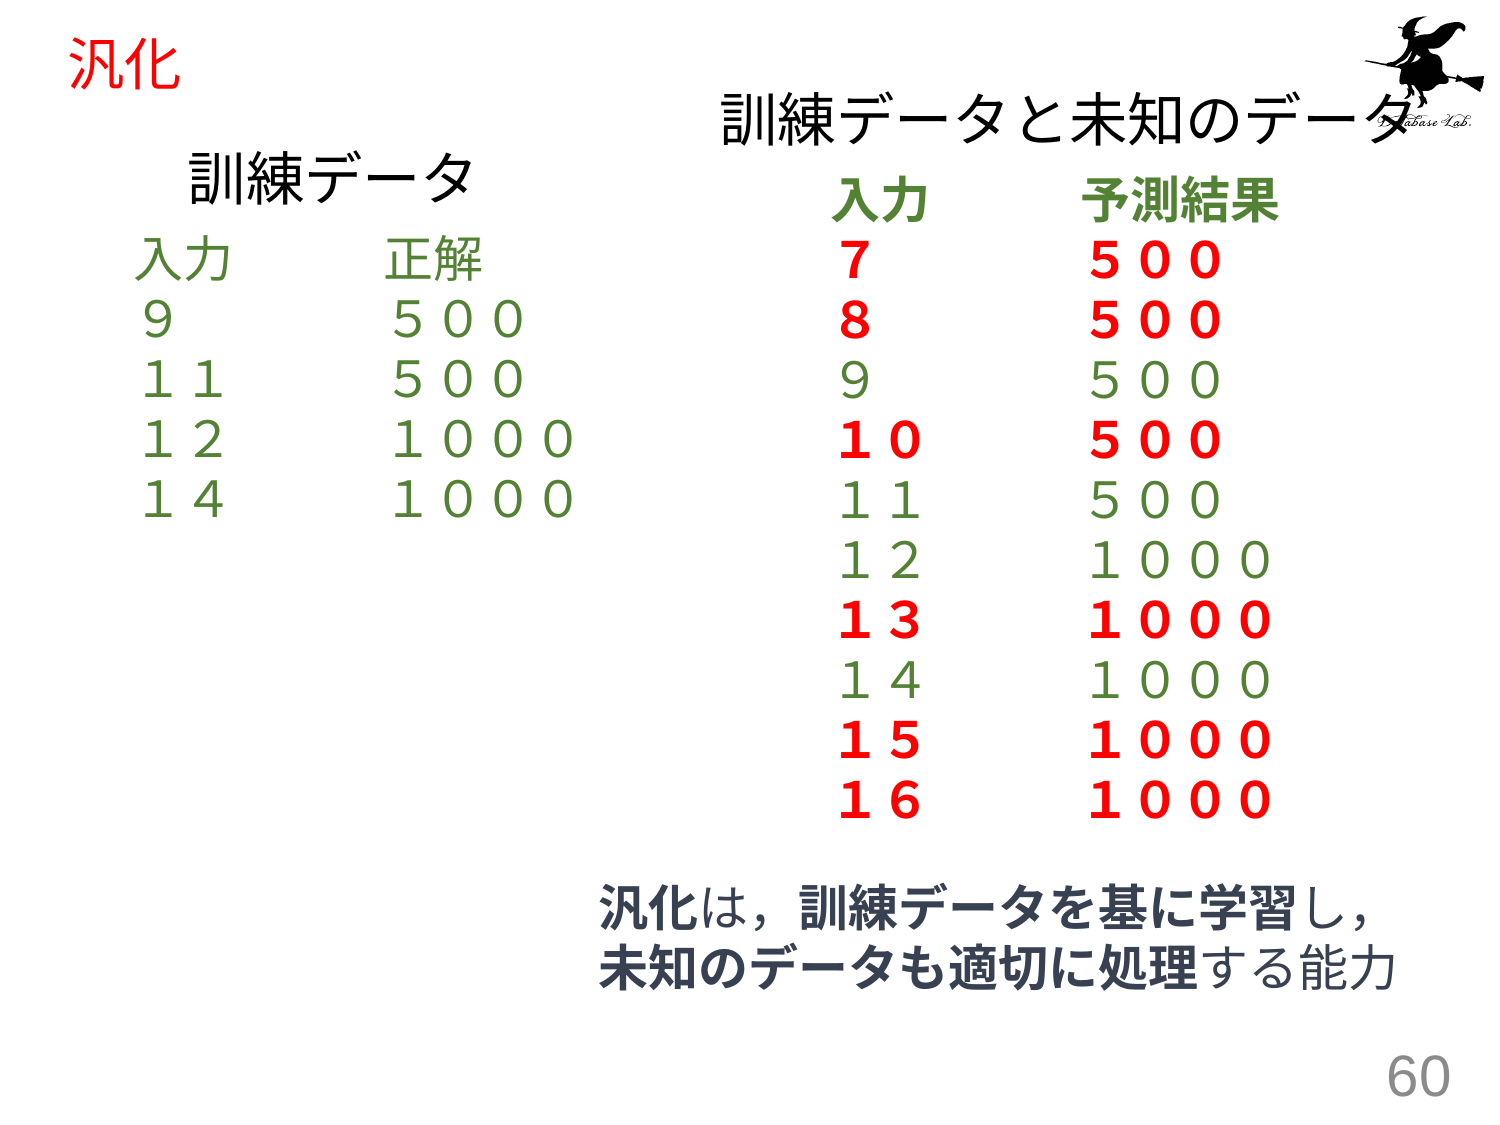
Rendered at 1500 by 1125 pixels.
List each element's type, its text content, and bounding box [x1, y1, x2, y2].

slide_number 60 [1129, 1042, 1467, 1103]
picture [1362, 14, 1486, 75]
text_box 汎化は，訓練データを基に学習し，未知のデータも適切に処理する能力 [583, 869, 1455, 1044]
text_box 訓練データと未知のデータ [704, 75, 1500, 161]
text_box 入力 正解 ９ ５００ １１ ５００ １２ １０００ １４ １０００ [118, 220, 599, 536]
title 汎化 [52, 28, 1441, 106]
text_box 入力 予測結果 ７ ５００ ８ ５００ ９ ５００ １０ ５００ １１ ５００ １２ １０００ １３ １０００ １４ １０００ １５ １０００ １６ １０００ [815, 161, 1296, 837]
text_box 訓練データ [173, 134, 545, 220]
